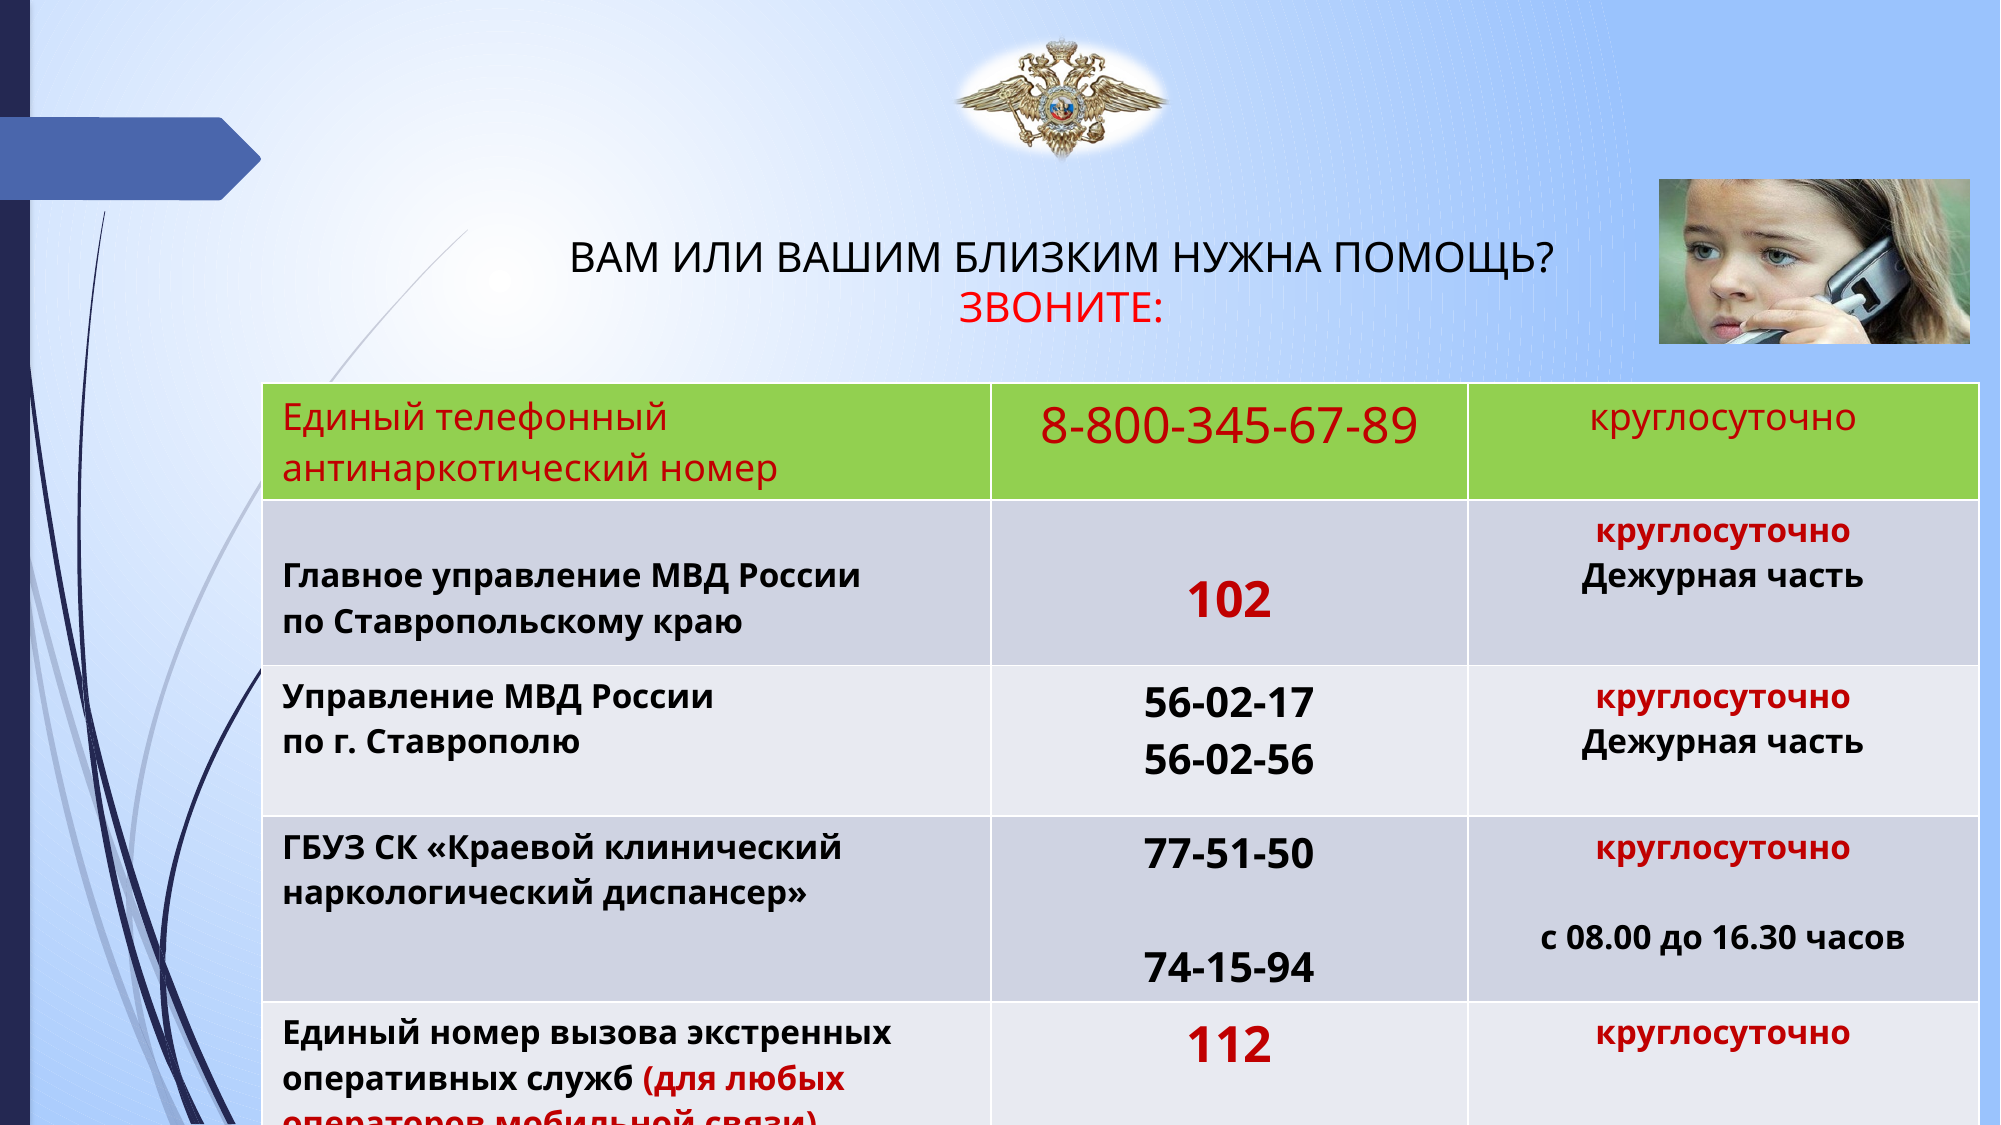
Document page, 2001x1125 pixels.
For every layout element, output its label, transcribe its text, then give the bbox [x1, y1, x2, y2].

table_header круглосуточно [1469, 384, 1978, 499]
table_cell круглосуточно с 08.00 до 16.30 часов [1469, 817, 1978, 1001]
table_header Единый телефонный антинаркотический номер [263, 384, 990, 499]
table_cell ГБУЗ СК «Краевой клинический наркологический диспансер» [263, 817, 990, 1001]
table_cell 77-51-50 74-15-94 [992, 817, 1467, 1001]
picture [946, 30, 1178, 166]
table_cell 112 [992, 1003, 1467, 1125]
table_cell Единый номер вызова экстренных оперативных служб (для любых операторов мобильной связи) [263, 1003, 990, 1125]
table_cell Управление МВД России по г. Ставрополю [263, 666, 990, 815]
table_cell 56-02-17 56-02-56 [992, 666, 1467, 815]
picture [1659, 179, 1970, 344]
table_cell 102 [992, 501, 1467, 665]
table_cell круглосуточно Дежурная часть [1469, 501, 1978, 665]
table_cell круглосуточно Дежурная часть [1469, 666, 1978, 815]
table_cell круглосуточно [1469, 1003, 1978, 1125]
text_box ВАМ ИЛИ ВАШИМ БЛИЗКИМ НУЖНА ПОМОЩЬ? ЗВОНИТЕ: [477, 222, 1646, 388]
table_cell Главное управление МВД России по Ставропольскому краю [263, 501, 990, 665]
table_header 8-800-345-67-89 [992, 388, 1467, 499]
